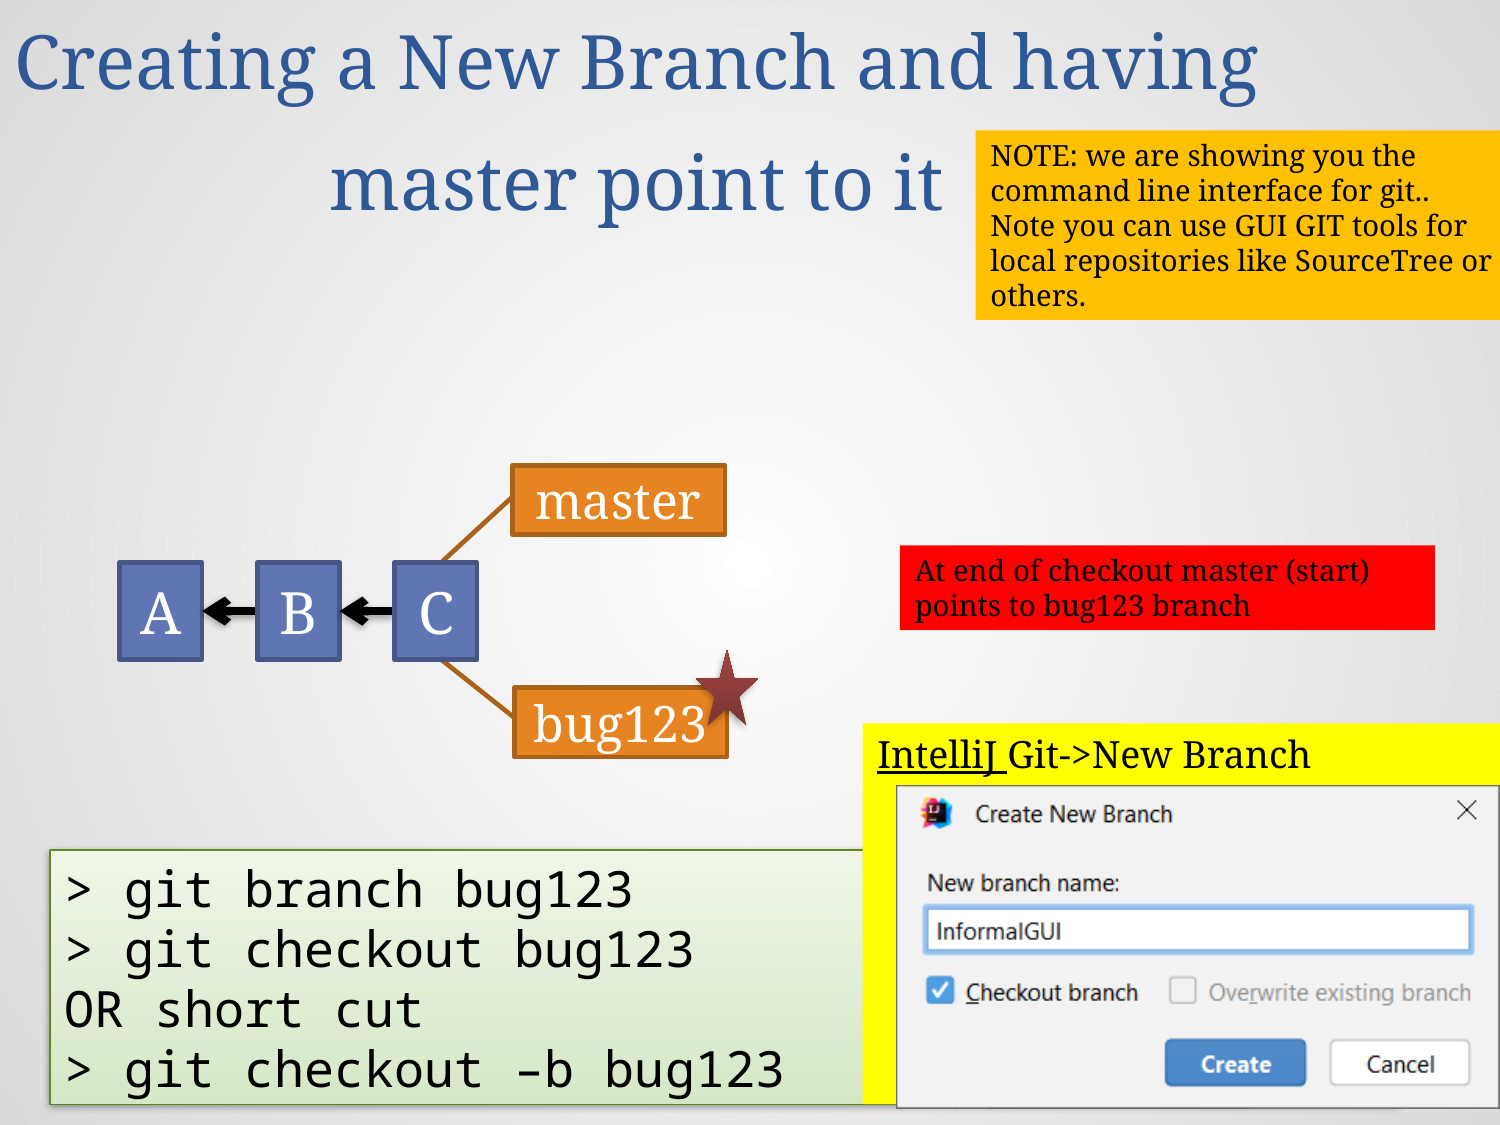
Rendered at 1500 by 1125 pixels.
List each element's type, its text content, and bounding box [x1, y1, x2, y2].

text_box At end of checkout master (start) points to bug123 branch [899, 545, 1435, 631]
text_box NOTE: we are showing you the command line interface for git.. Note you can use GUI GIT tools for local repositories like SourceTree or others. [975, 130, 1500, 320]
title Creating a New Branch and having master point to it [0, 45, 1350, 233]
text_box IntelliJ Git->New Branch [862, 723, 1500, 1105]
text_box B [255, 560, 342, 662]
picture [896, 785, 1500, 1110]
text_box bug123 [440, 662, 729, 759]
text_box > git branch bug123 > git checkout bug123 OR short cut > git checkout –b bug123 [49, 849, 862, 1105]
text_box C [392, 560, 479, 662]
text_box master [440, 463, 727, 560]
text_box [695, 649, 759, 726]
text_box A [117, 560, 204, 662]
